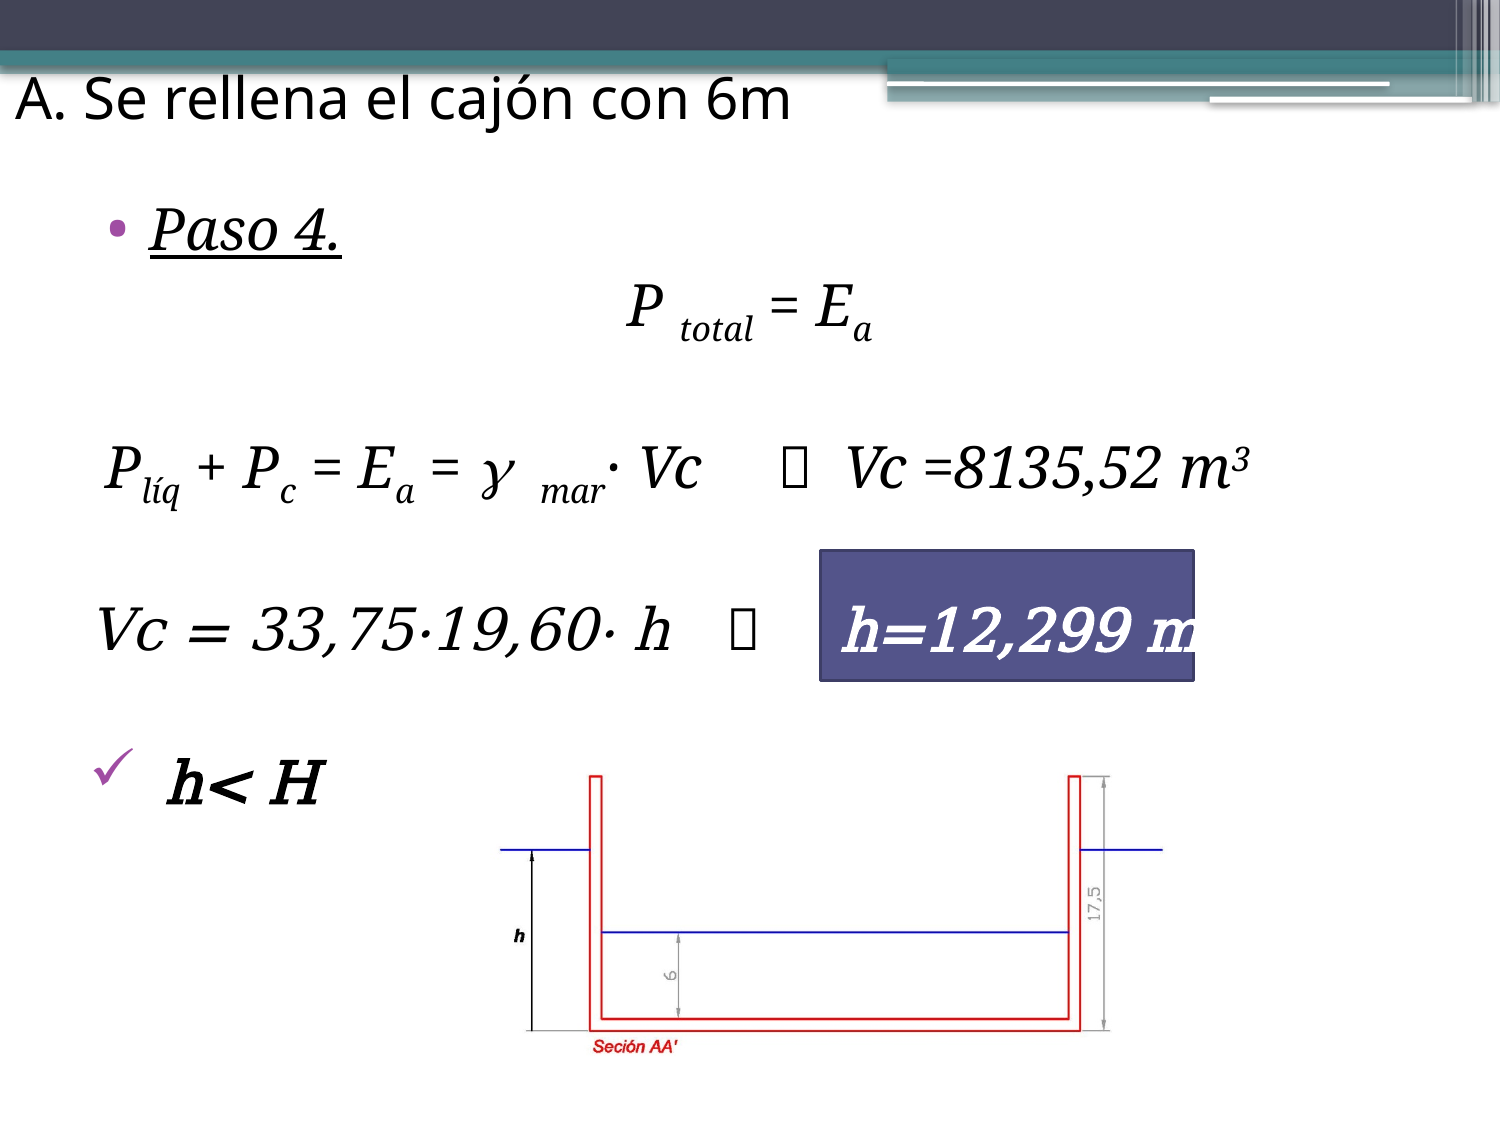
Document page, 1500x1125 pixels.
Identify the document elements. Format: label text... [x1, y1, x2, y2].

list Paso 4. P total = Ea Plíq + Pc = Ea = g mar· Vc  Vc =8135,52 m3 Vc = 33,75·19,60· h  h=12,299 m h< H [75, 184, 1425, 1005]
title A. Se rellena el cajón con 6m [0, 2, 1351, 190]
picture [489, 749, 1194, 1079]
